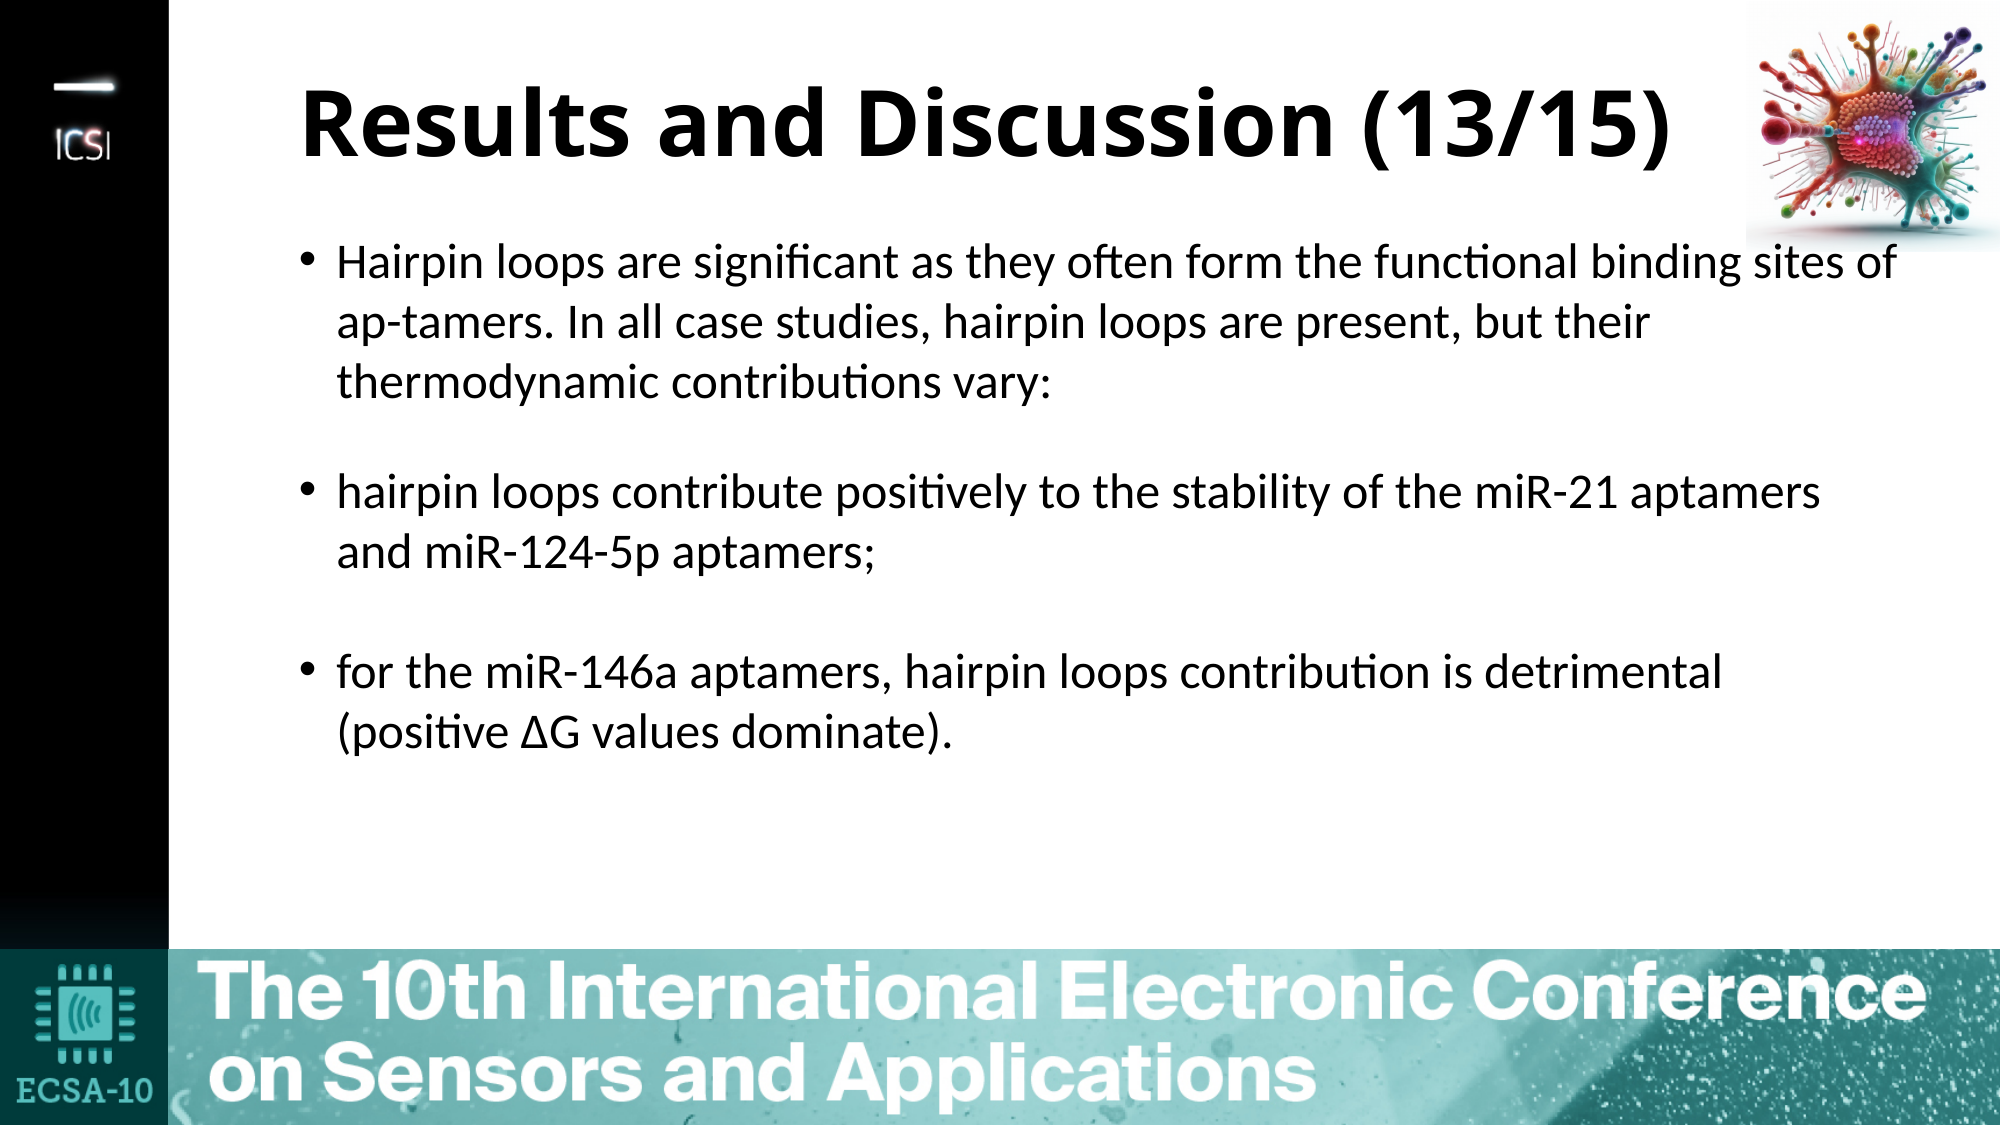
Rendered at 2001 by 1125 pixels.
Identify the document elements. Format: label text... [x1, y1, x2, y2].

picture [0, 0, 2001, 1125]
title Results and Discussion (13/15) [283, 17, 1746, 220]
list Hairpin loops are significant as they often form the functional binding sites of ap-tamers. In all case studies, hairpin loops are present, but their thermodynamic contributions vary: hairpin loops contribute positively to the stability of the miR-21 aptamers and miR-124-5p aptamers; for the miR-146a aptamers, hairpin loops contribution is detrimental (positive ΔG values dominate). [283, 220, 1918, 949]
